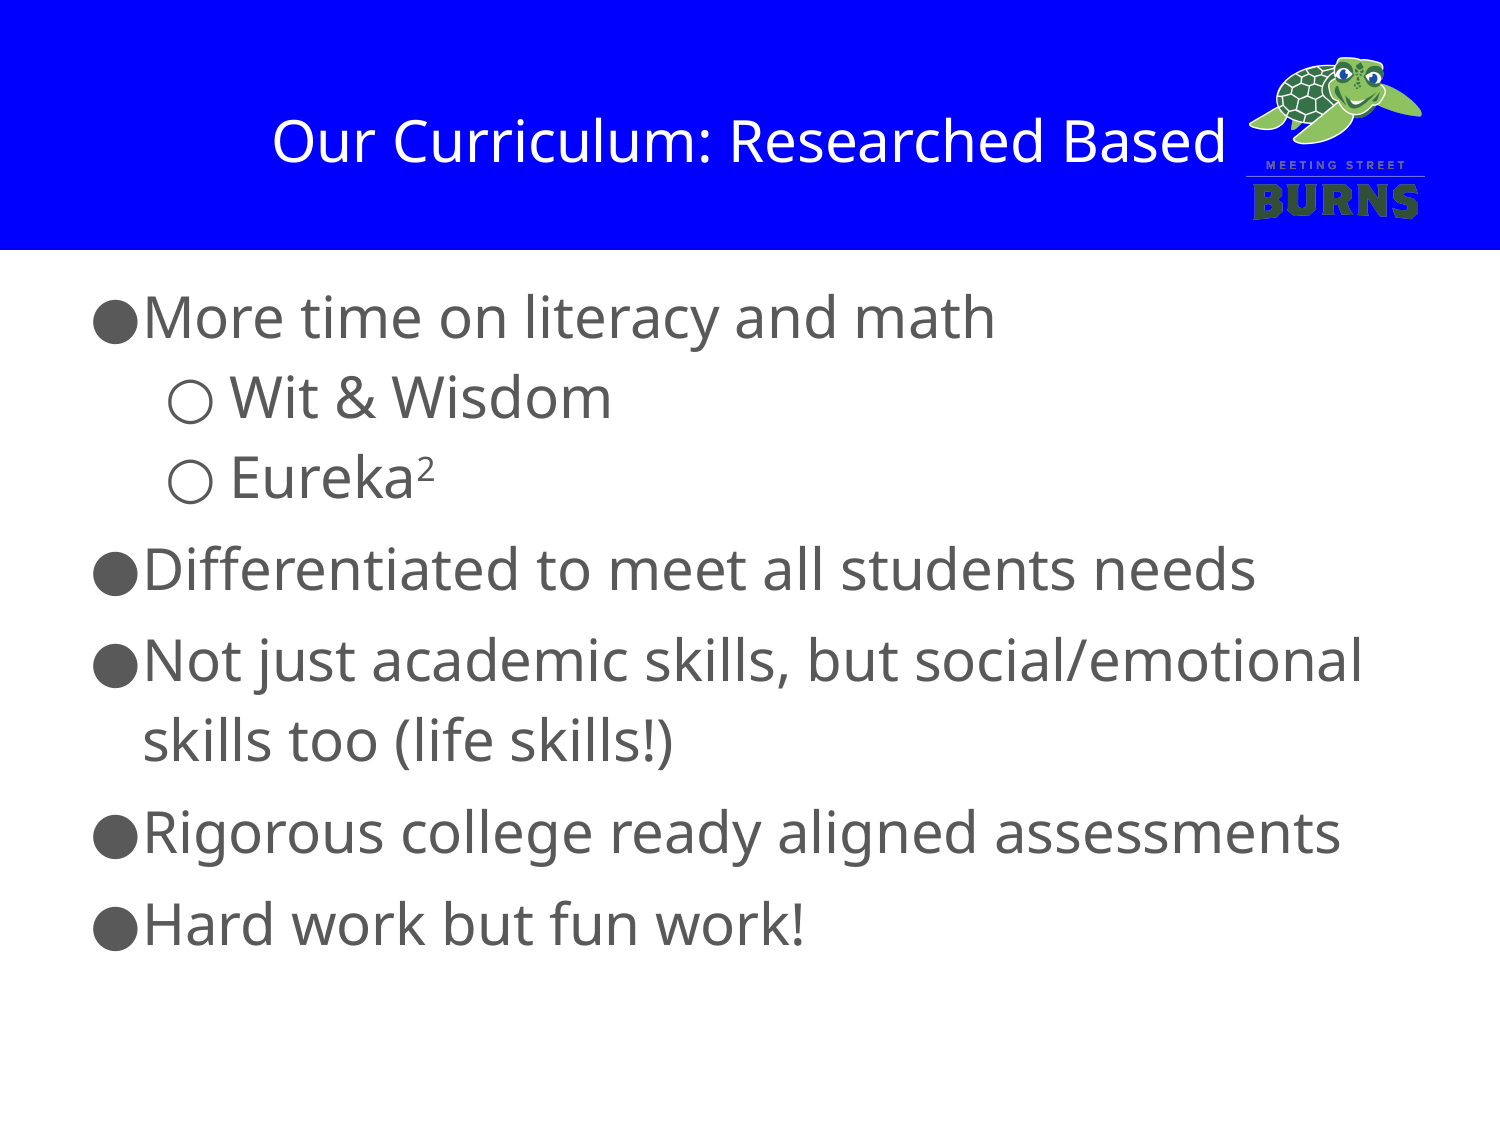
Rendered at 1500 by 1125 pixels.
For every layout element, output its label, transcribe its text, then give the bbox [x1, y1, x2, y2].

title Our Curriculum: Researched Based [75, 45, 1425, 233]
list More time on literacy and math Wit & Wisdom Eureka2 Differentiated to meet all students needs Not just academic skills, but social/emotional skills too (life skills!) Rigorous college ready aligned assessments Hard work but fun work! [75, 262, 1425, 975]
